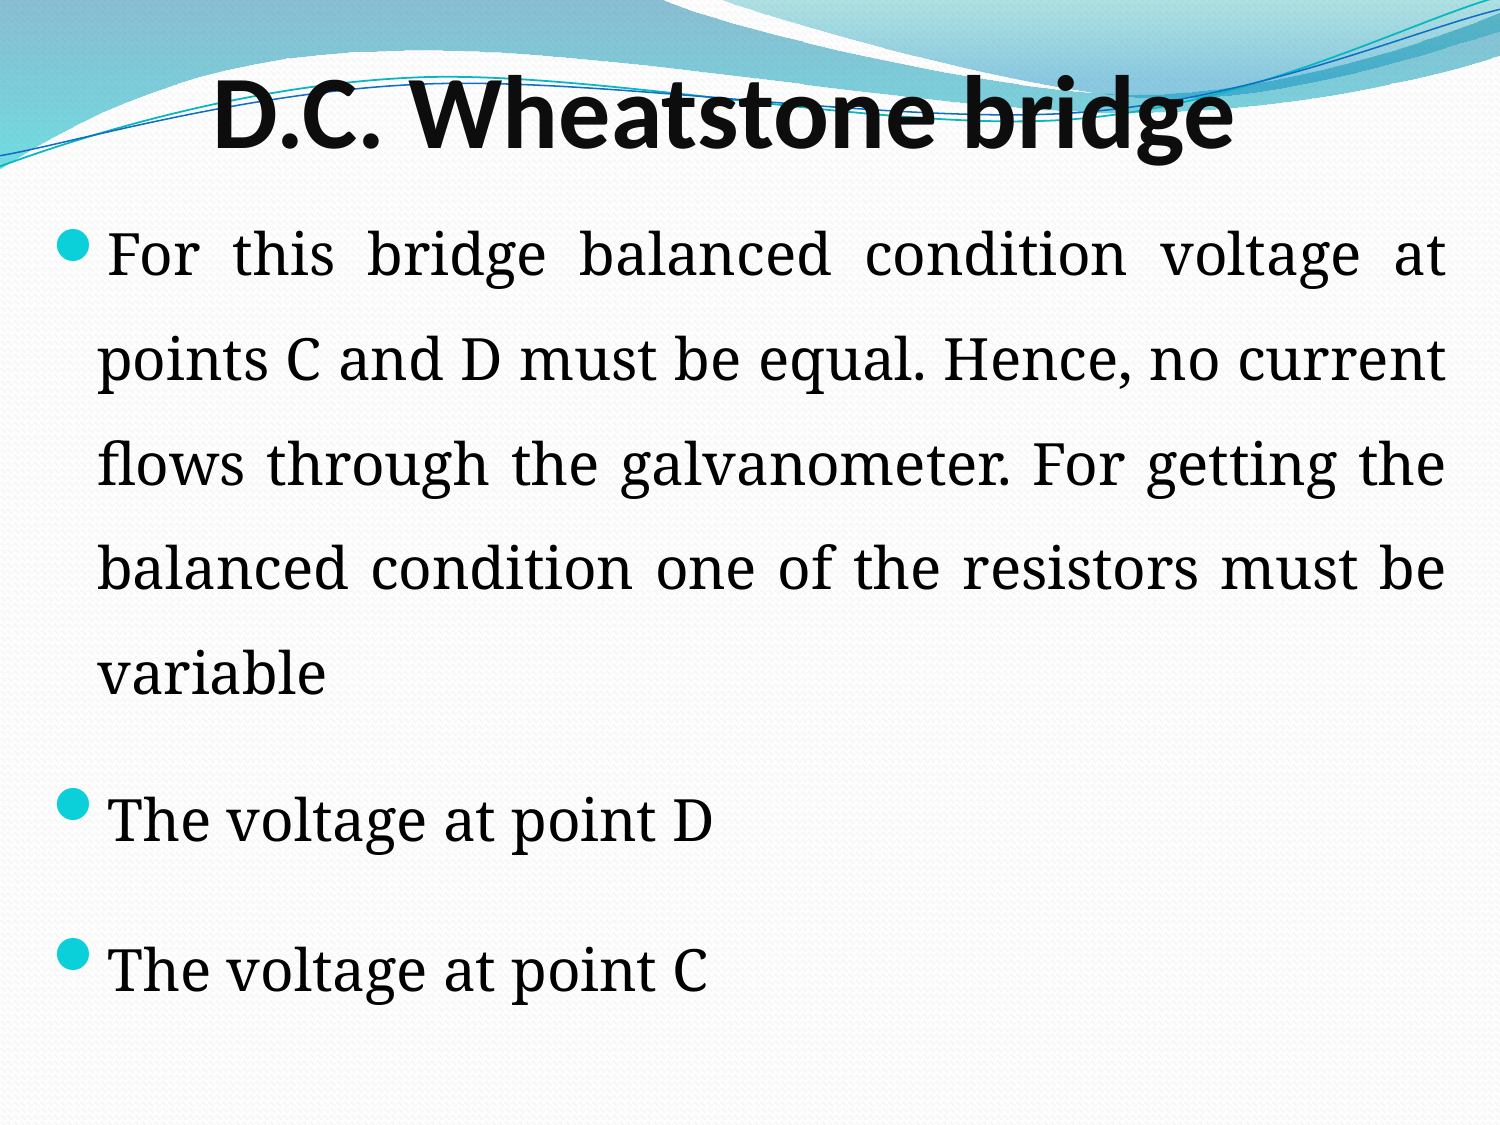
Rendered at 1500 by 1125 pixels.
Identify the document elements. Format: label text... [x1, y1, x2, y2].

title D.C. Wheatstone bridge [50, 37, 1400, 225]
